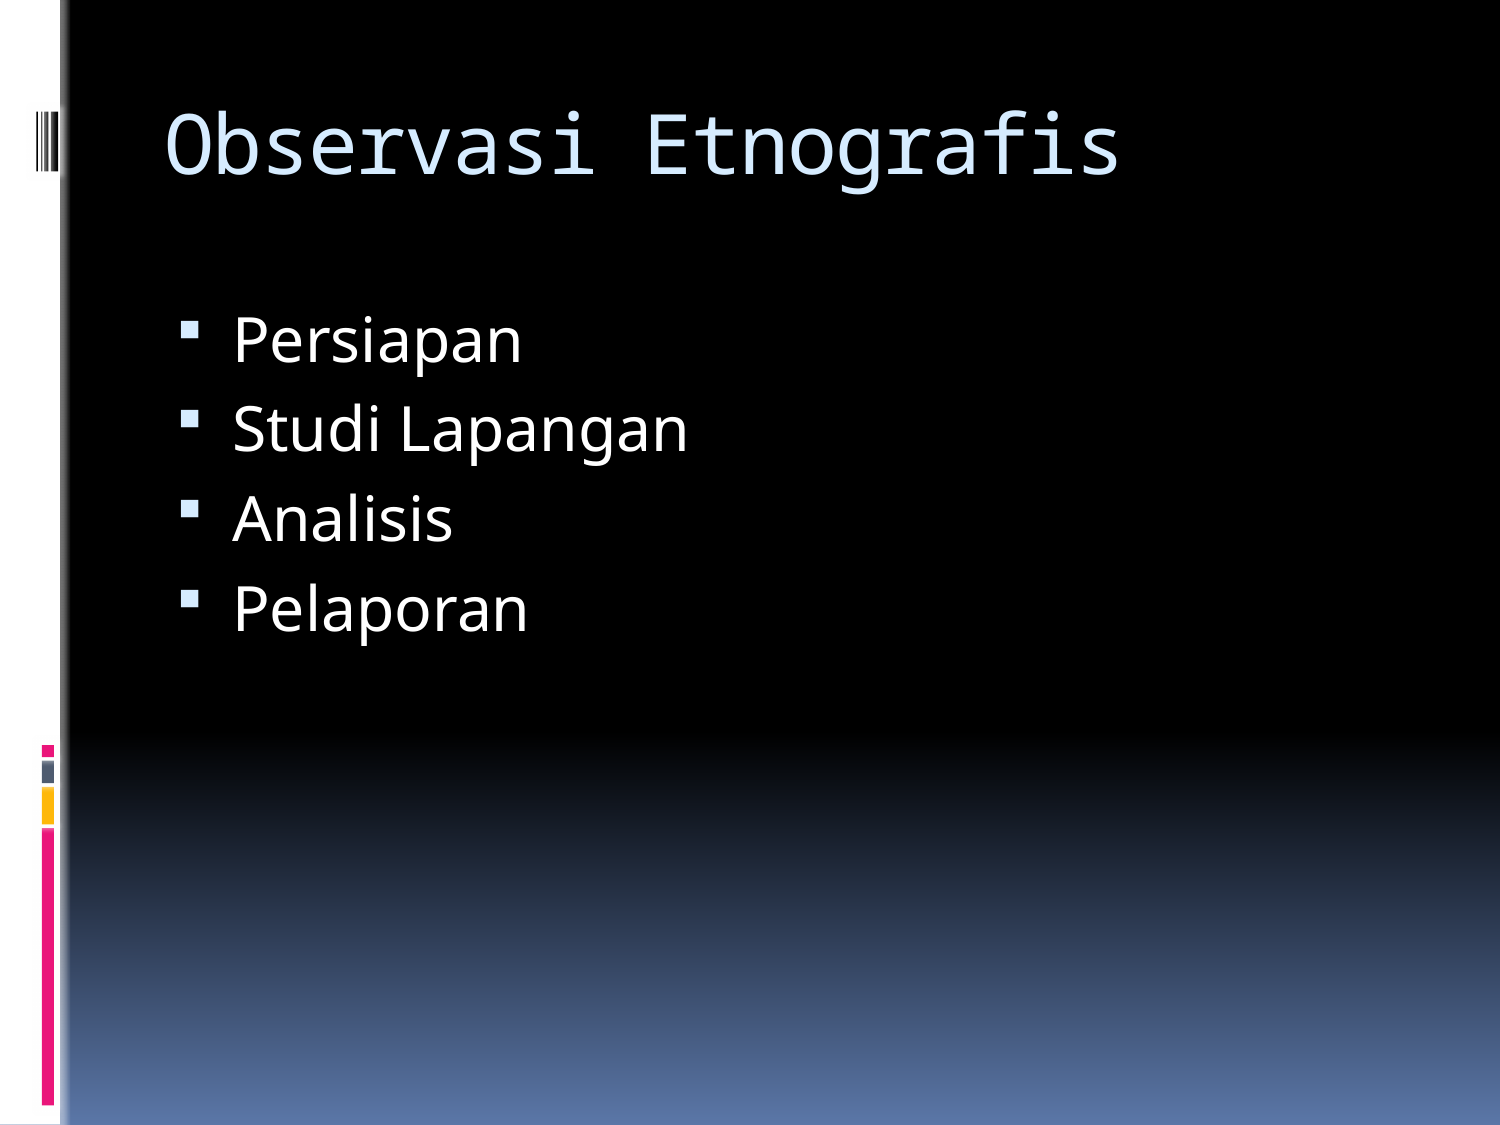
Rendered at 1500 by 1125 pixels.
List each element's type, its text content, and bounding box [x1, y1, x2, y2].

title Observasi Etnografis [150, 83, 1425, 234]
list Persiapan Studi Lapangan Analisis Pelaporan [150, 292, 1425, 1043]
